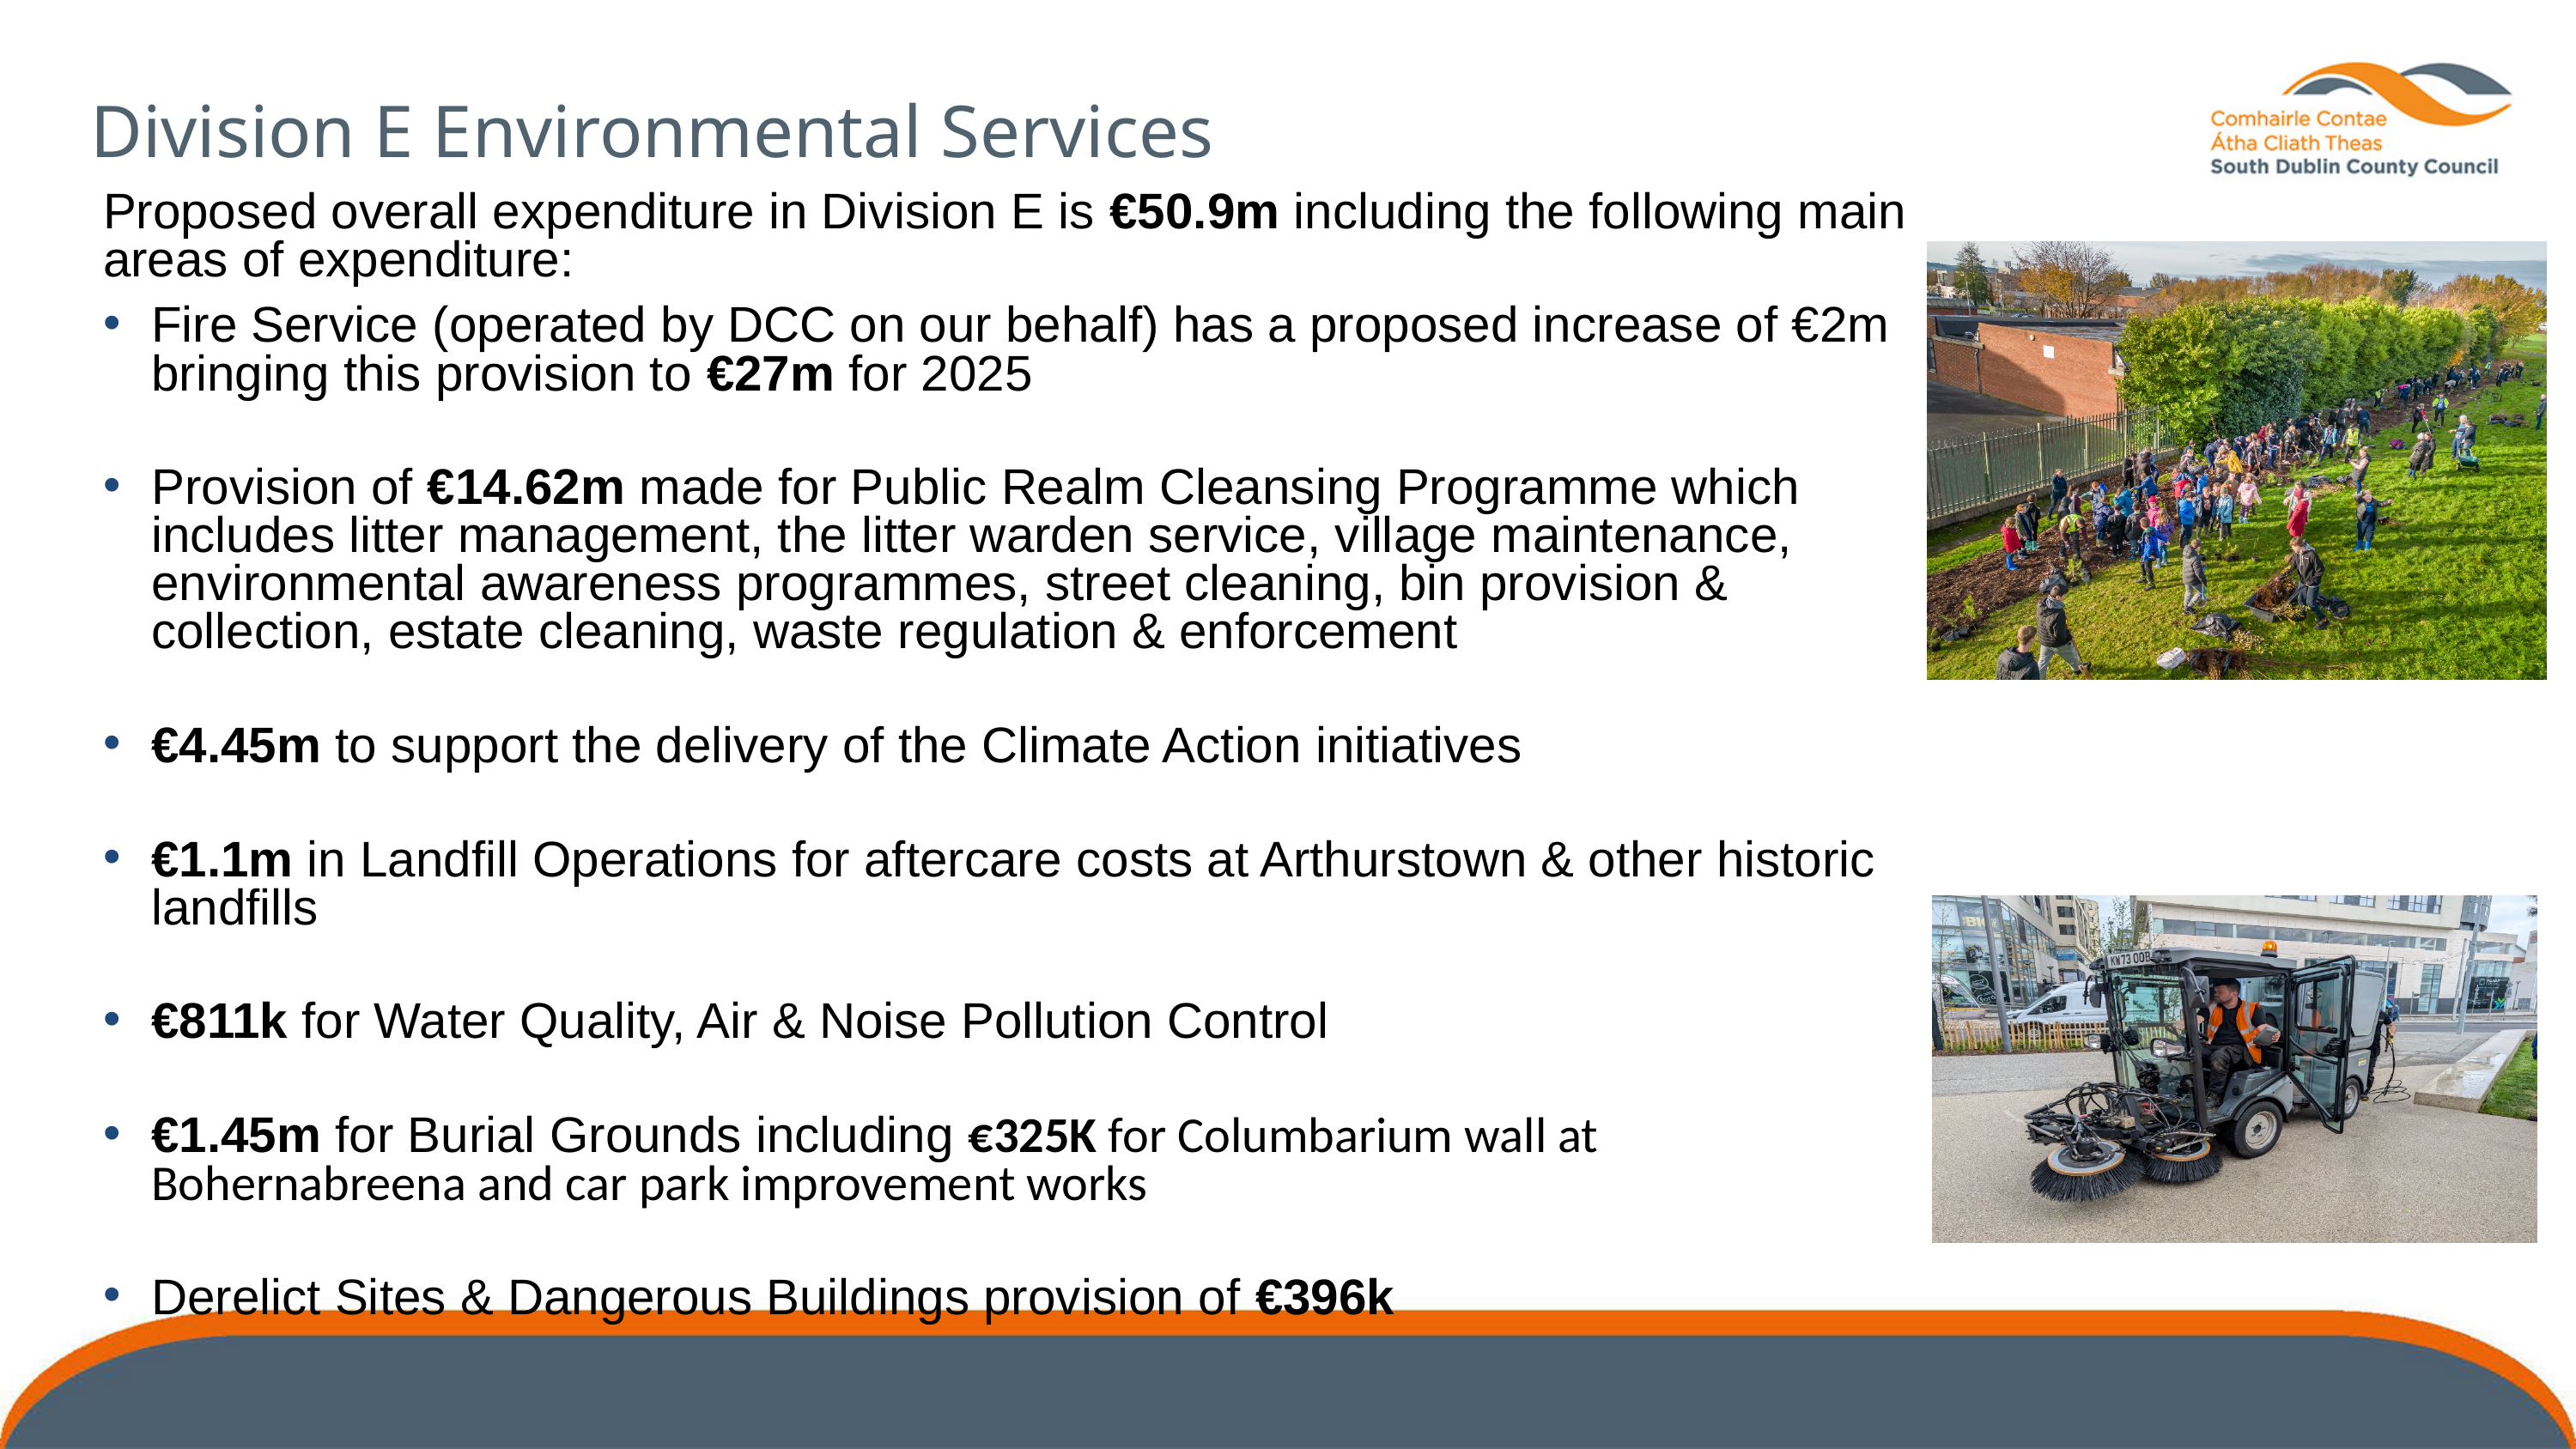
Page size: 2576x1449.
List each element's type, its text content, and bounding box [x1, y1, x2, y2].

picture [1932, 895, 2538, 1243]
picture [1927, 241, 2547, 680]
text_box [0, 0, 2576, 1449]
text_box Division E Environmental Services [90, 0, 2332, 172]
text_box Proposed overall expenditure in Division E is €50.9m including the following main areas of expenditure: Fire Service (operated by DCC on our behalf) has a proposed increase of €2m bringing this provision to €27m for 2025 Provision of €14.62m made for Public Realm Cleansing Programme which includes litter management, the litter warden service, village maintenance, environmental awareness programmes, street cleaning, bin provision & collection, estate cleaning, waste regulation & enforcement €4.45m to support the delivery of the Climate Action initiatives €1.1m in Landfill Operations for aftercare costs at Arthurstown & other historic landfills €811k for Water Quality, Air & Noise Pollution Control €1.45m for Burial Grounds including €325K for Columbarium wall at Bohernabreena and car park improvement works Derelict Sites & Dangerous Buildings provision of €396k [90, 123, 1928, 1293]
